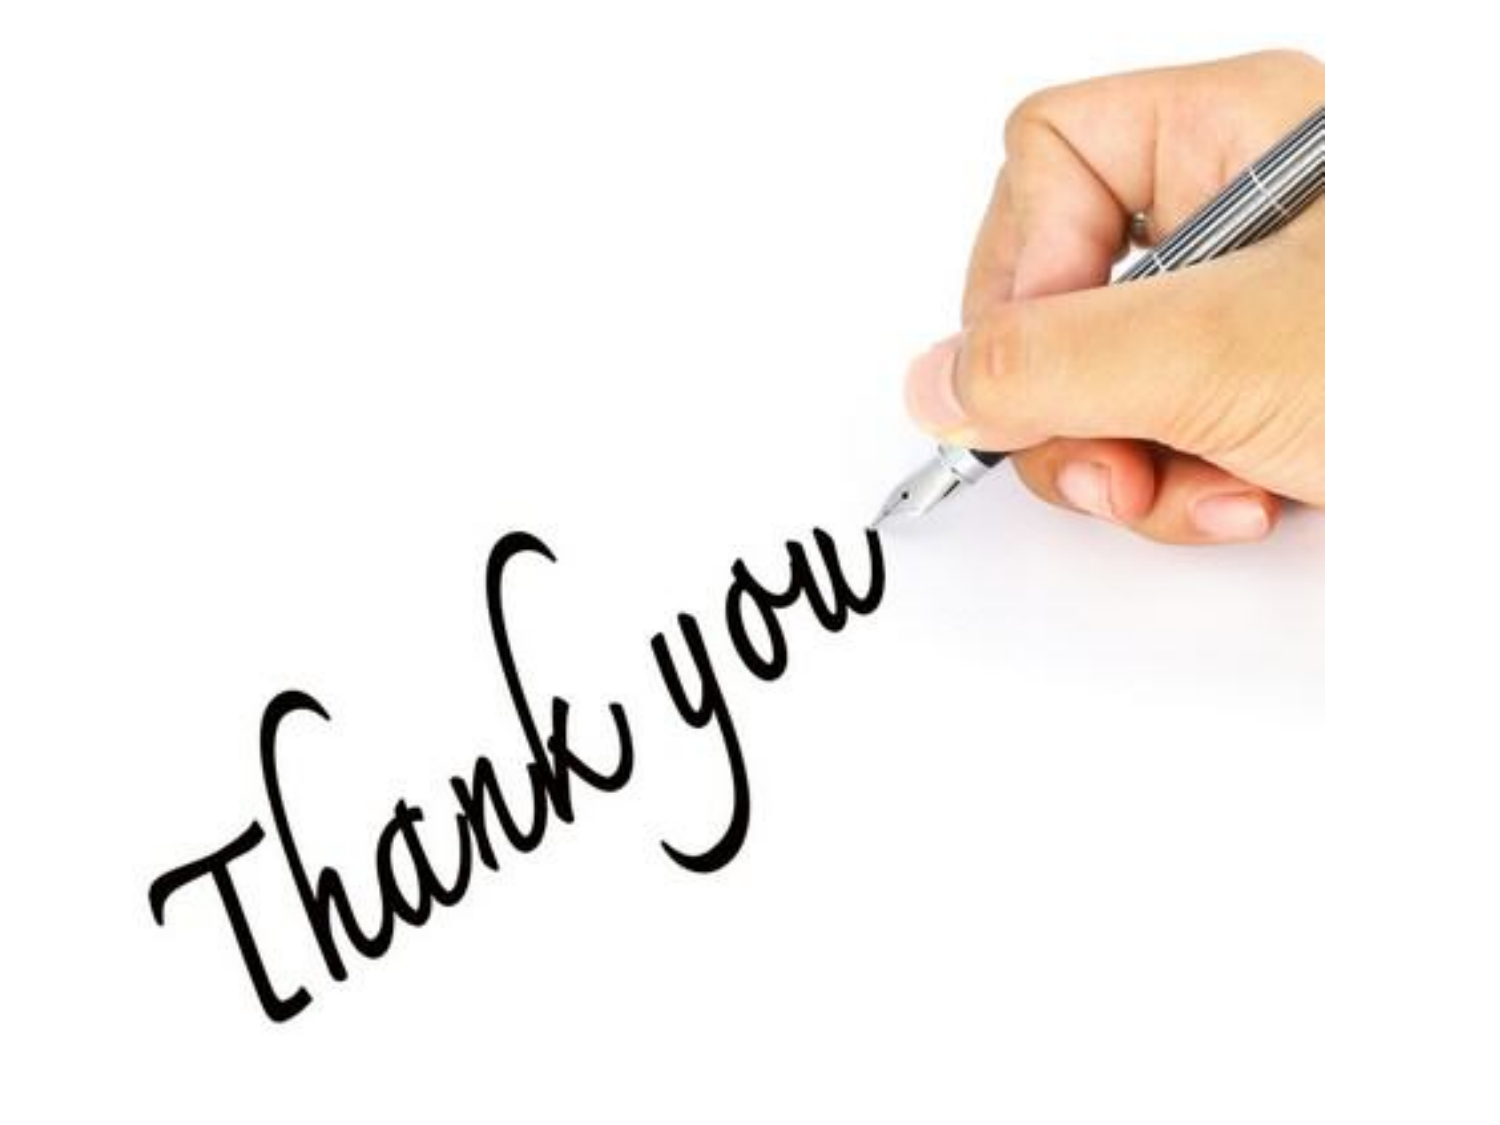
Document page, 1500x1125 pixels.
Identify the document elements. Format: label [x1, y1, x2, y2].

picture [112, 0, 1326, 1092]
